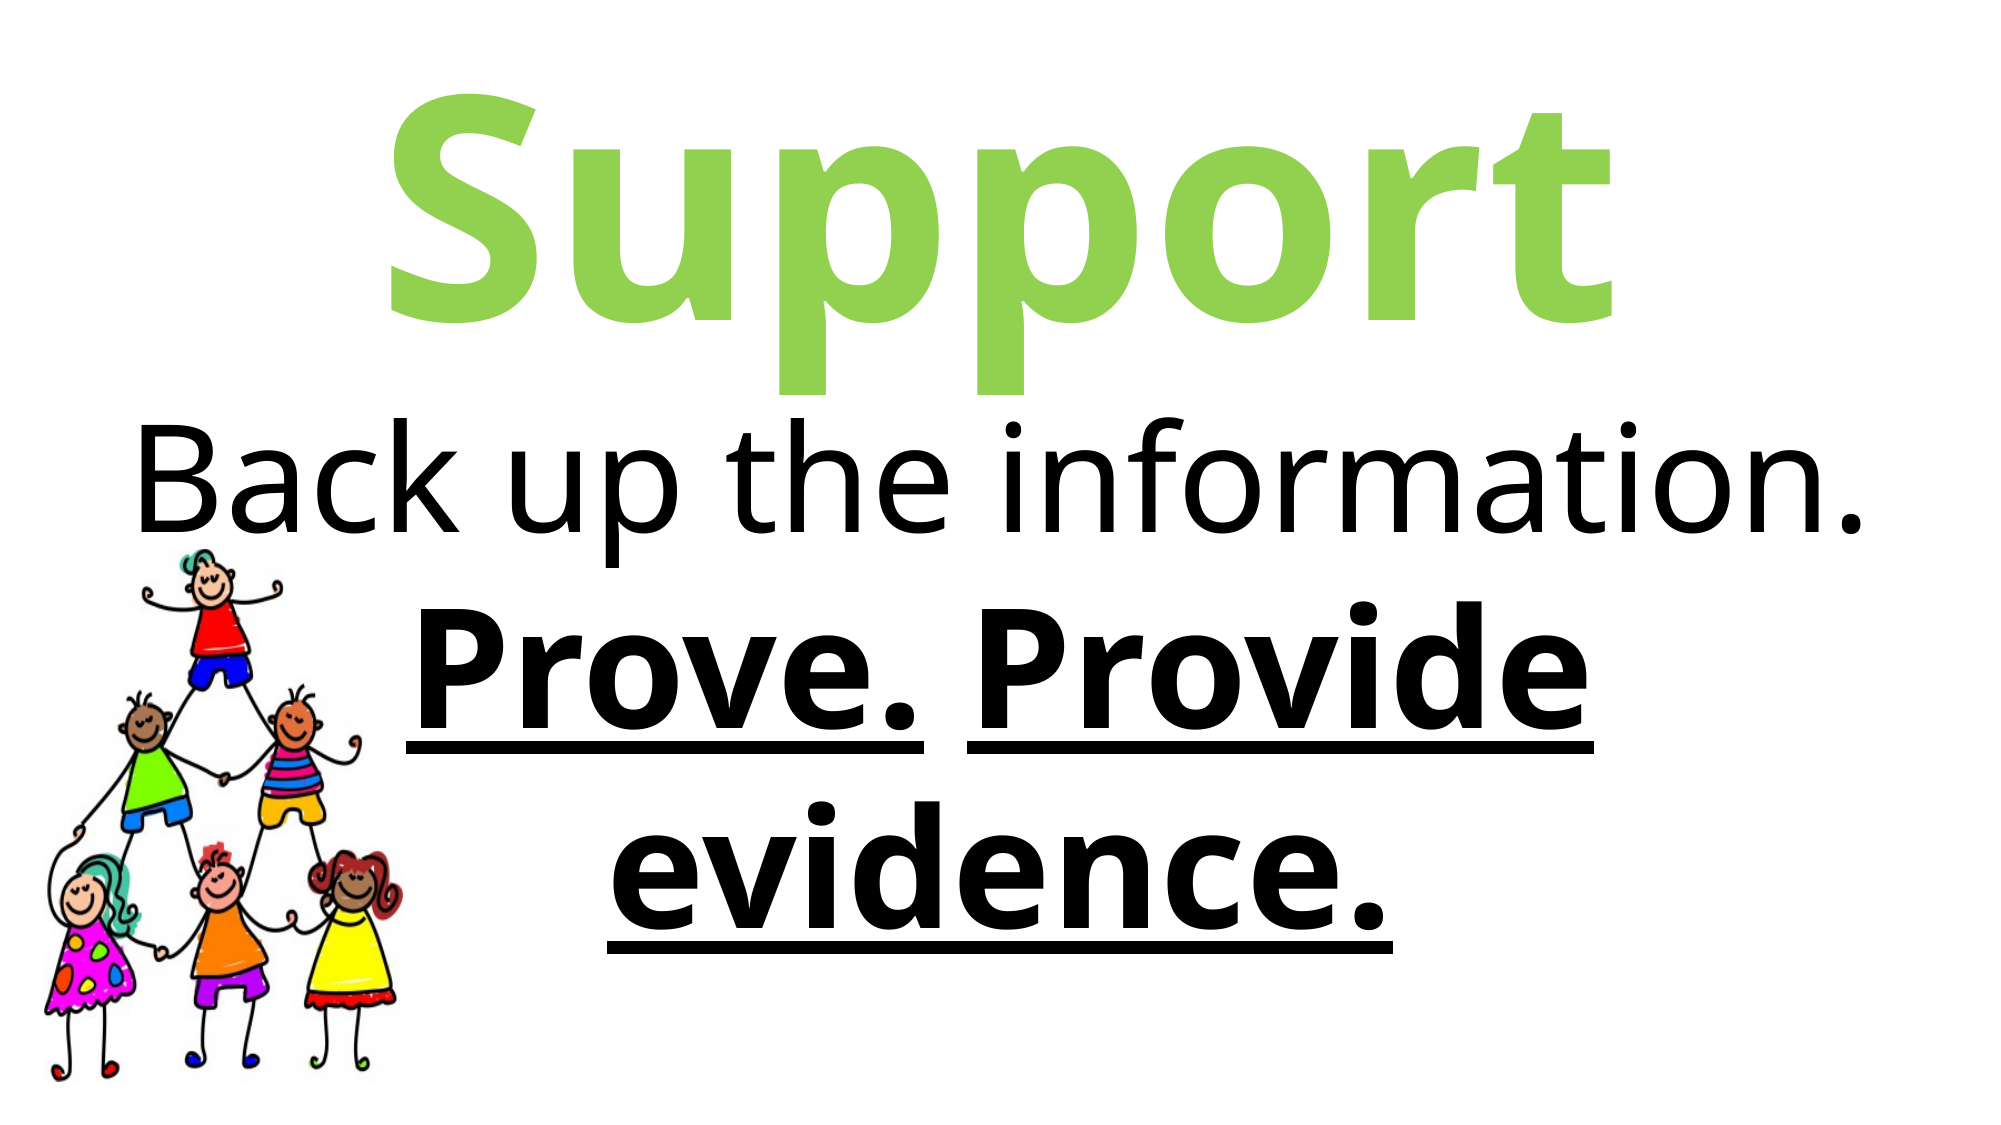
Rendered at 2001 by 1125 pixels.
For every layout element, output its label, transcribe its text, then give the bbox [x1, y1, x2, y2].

text_box Back up the information. Prove. Provide evidence. [0, 374, 2000, 970]
picture [44, 549, 403, 1082]
text_box Support [249, 0, 1750, 374]
